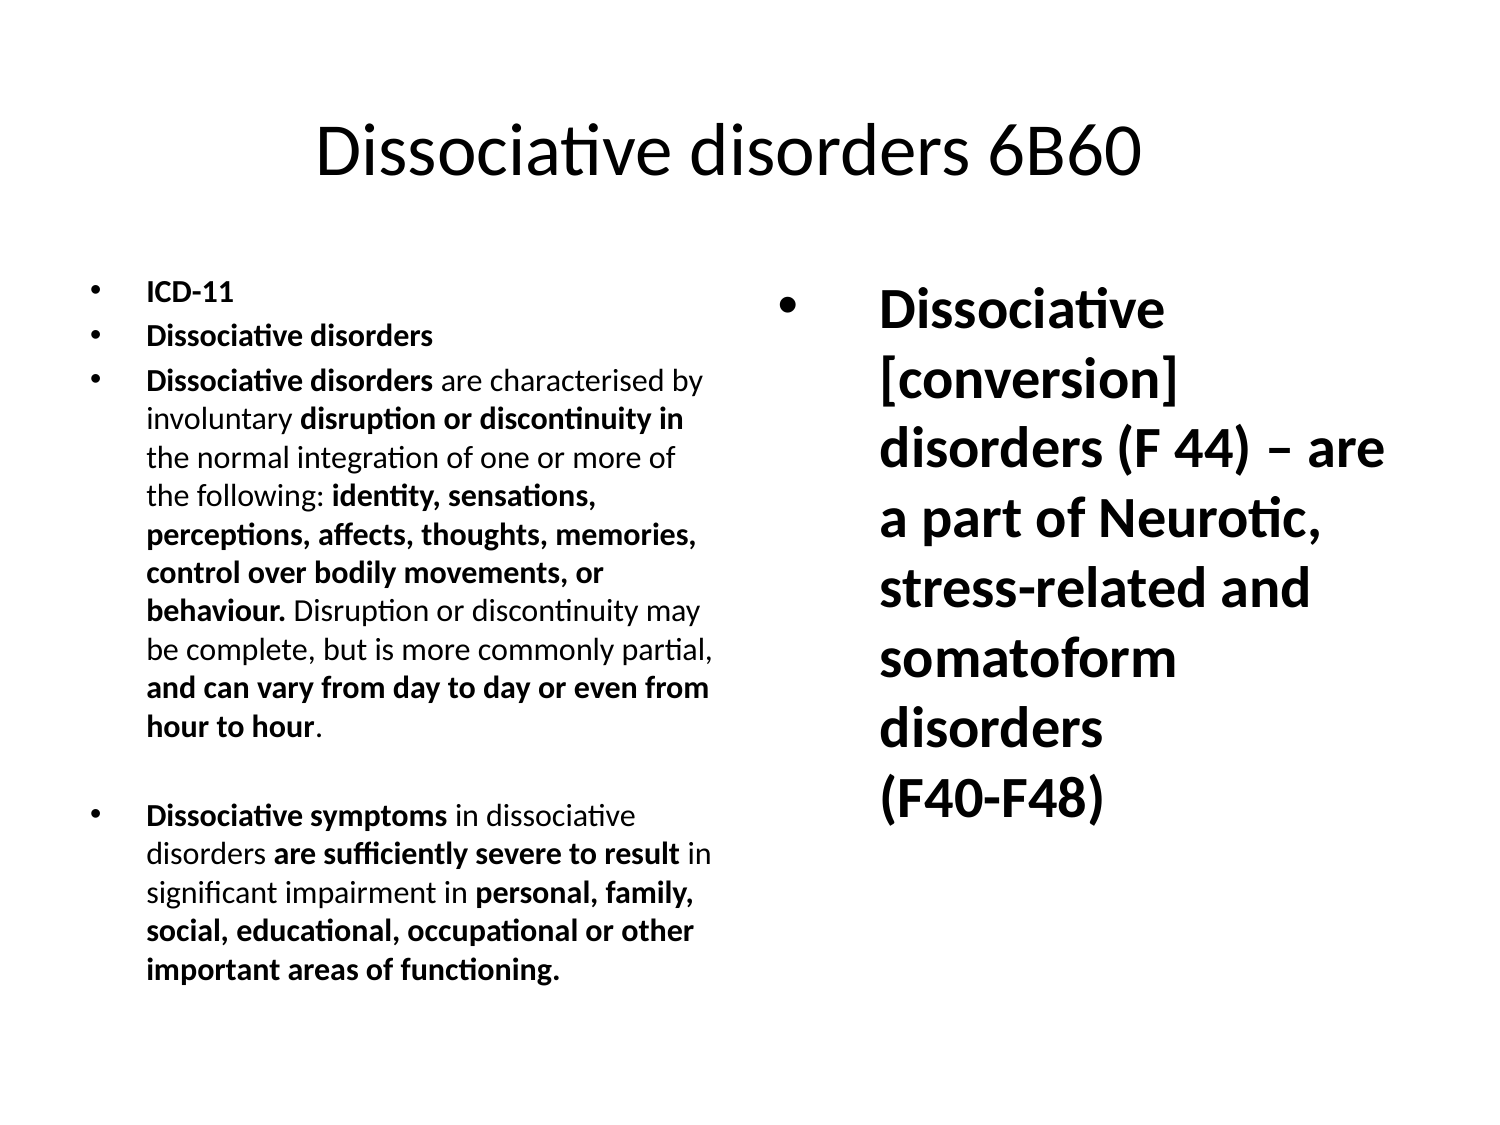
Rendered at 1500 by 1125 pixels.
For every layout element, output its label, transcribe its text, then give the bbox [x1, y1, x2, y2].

list ICD-11 Dissociative disorders Dissociative disorders are characterised by involuntary disruption or discontinuity in the normal integration of one or more of the following: identity, sensations, perceptions, affects, thoughts, memories, control over bodily movements, or behaviour. Disruption or discontinuity may be complete, but is more commonly partial, and can vary from day to day or even from hour to hour. Dissociative symptoms in dissociative disorders are sufficiently severe to result in significant impairment in personal, family, social, educational, occupational or other important areas of functioning. [75, 262, 738, 1005]
title Dissociative disorders 6B60 [75, 45, 1425, 233]
list Dissociative [conversion] disorders (F 44) – are a part of Neurotic, stress-related and somatoform disorders (F40-F48) [762, 262, 1425, 1005]
